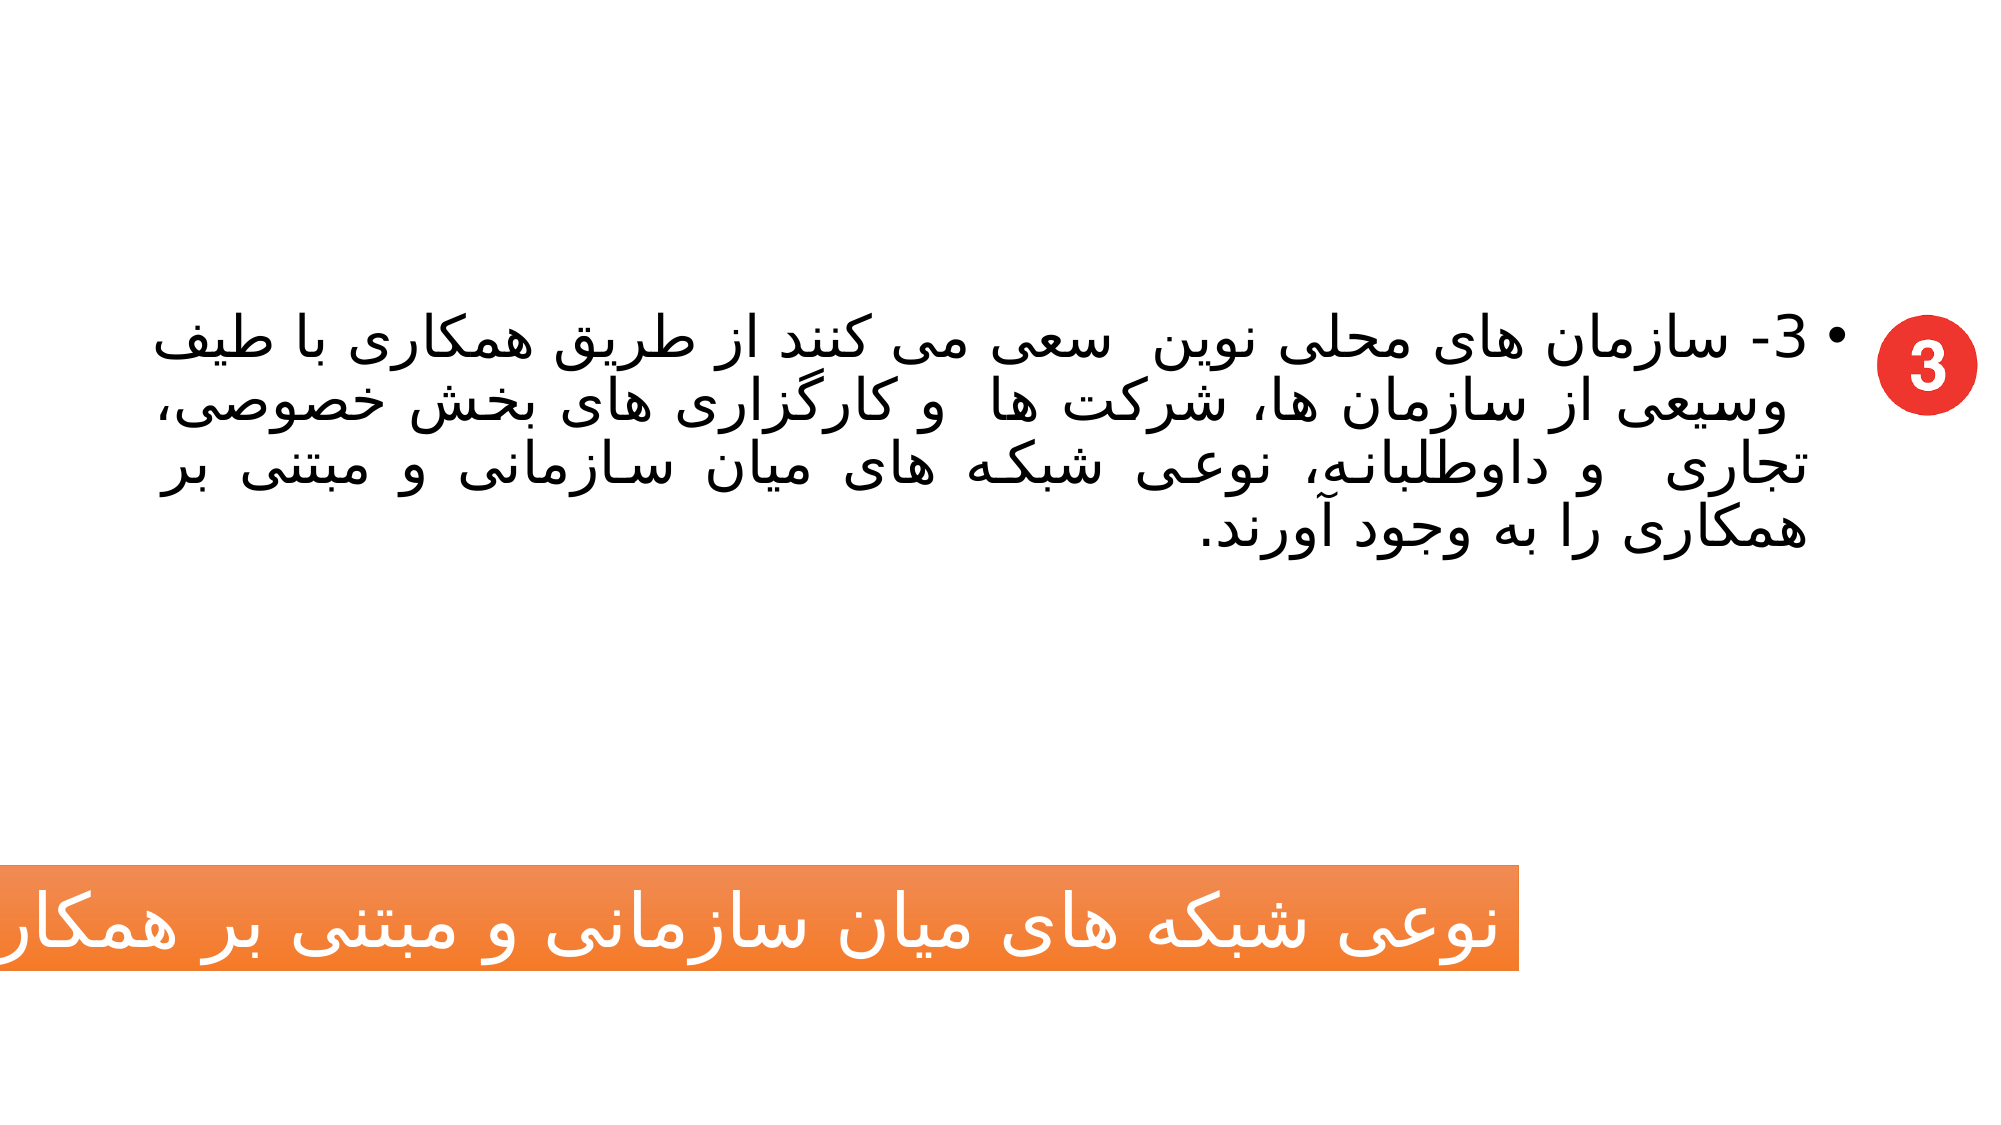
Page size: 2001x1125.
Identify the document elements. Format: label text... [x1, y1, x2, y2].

list 3- سازمان های محلی نوین سعی می کنند از طریق همکاری با طیف وسیعی از سازمان ها، شرکت ها و کارگزاری های بخش خصوصی، تجاری و داوطلبانه، نوعی شبکه های میان سازمانی و مبتنی بر همکاری را به وجود آورند. [137, 299, 1863, 1014]
text_box نوعی شبکه های میان سازمانی و مبتنی بر همکاری [0, 865, 1519, 971]
picture [1862, 299, 1994, 431]
